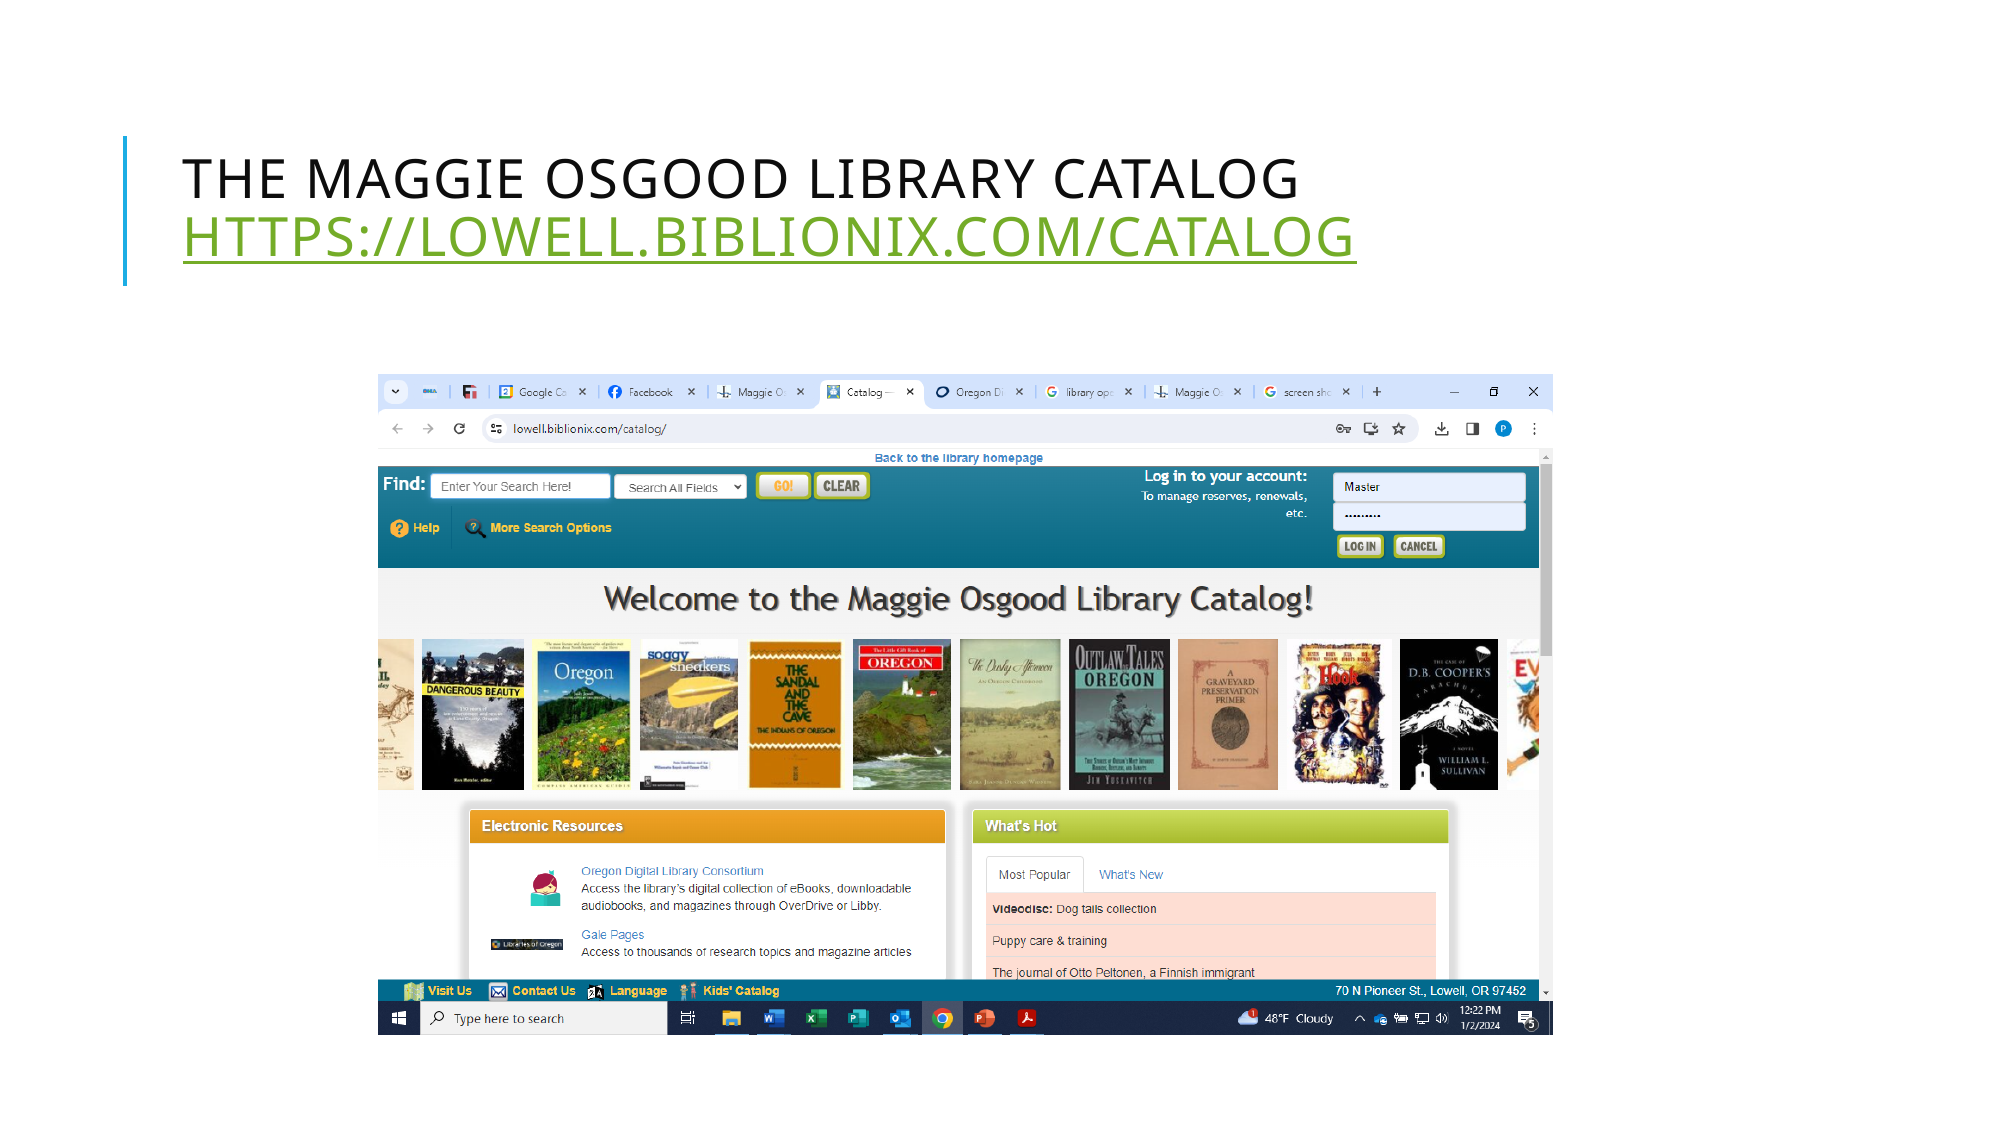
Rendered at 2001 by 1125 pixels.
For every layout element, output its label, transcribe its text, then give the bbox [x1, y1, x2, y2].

title the Maggie Osgood Library Catalog https://lowell.biblionix.com/catalog [168, 96, 1763, 342]
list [378, 374, 1553, 1036]
